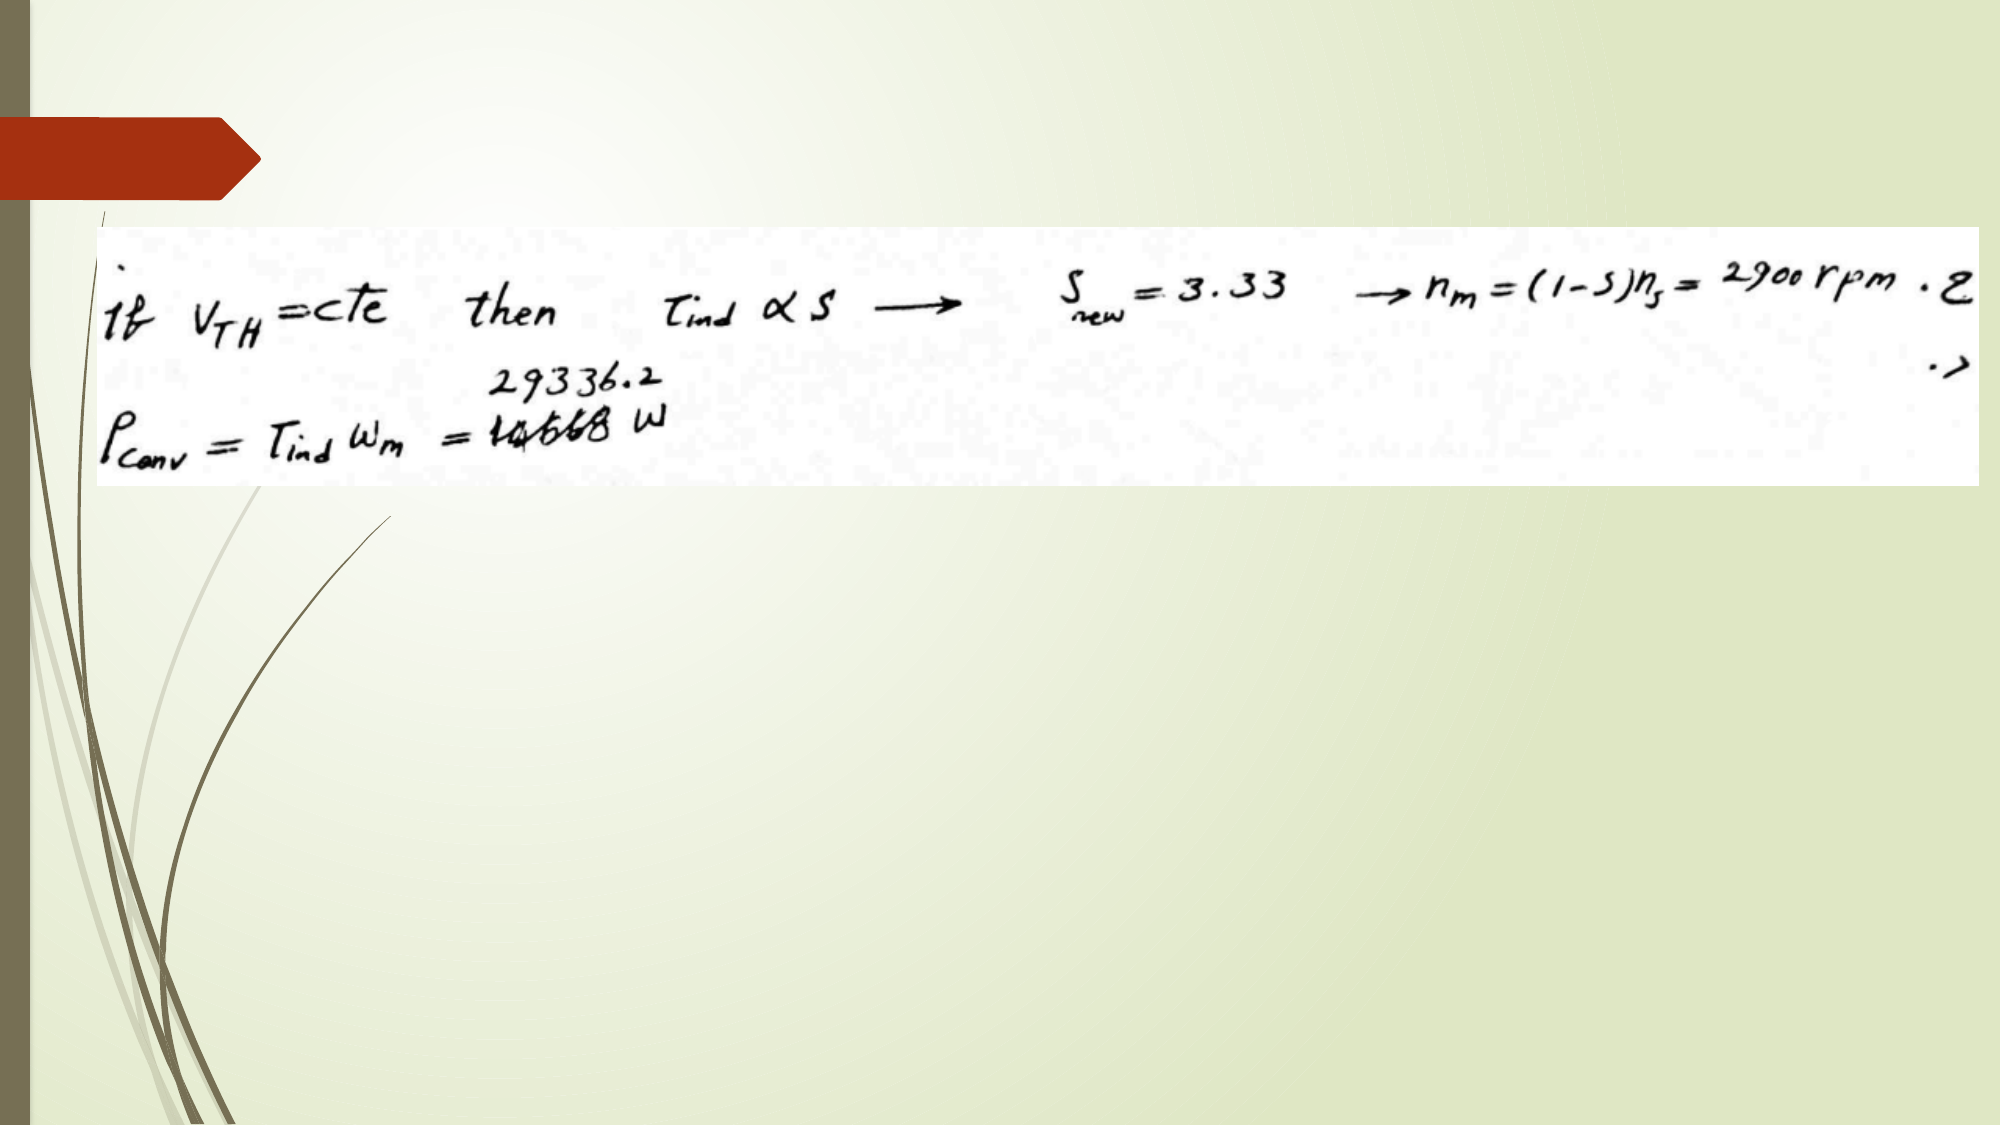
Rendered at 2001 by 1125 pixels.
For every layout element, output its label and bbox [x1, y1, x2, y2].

picture [97, 227, 1979, 486]
